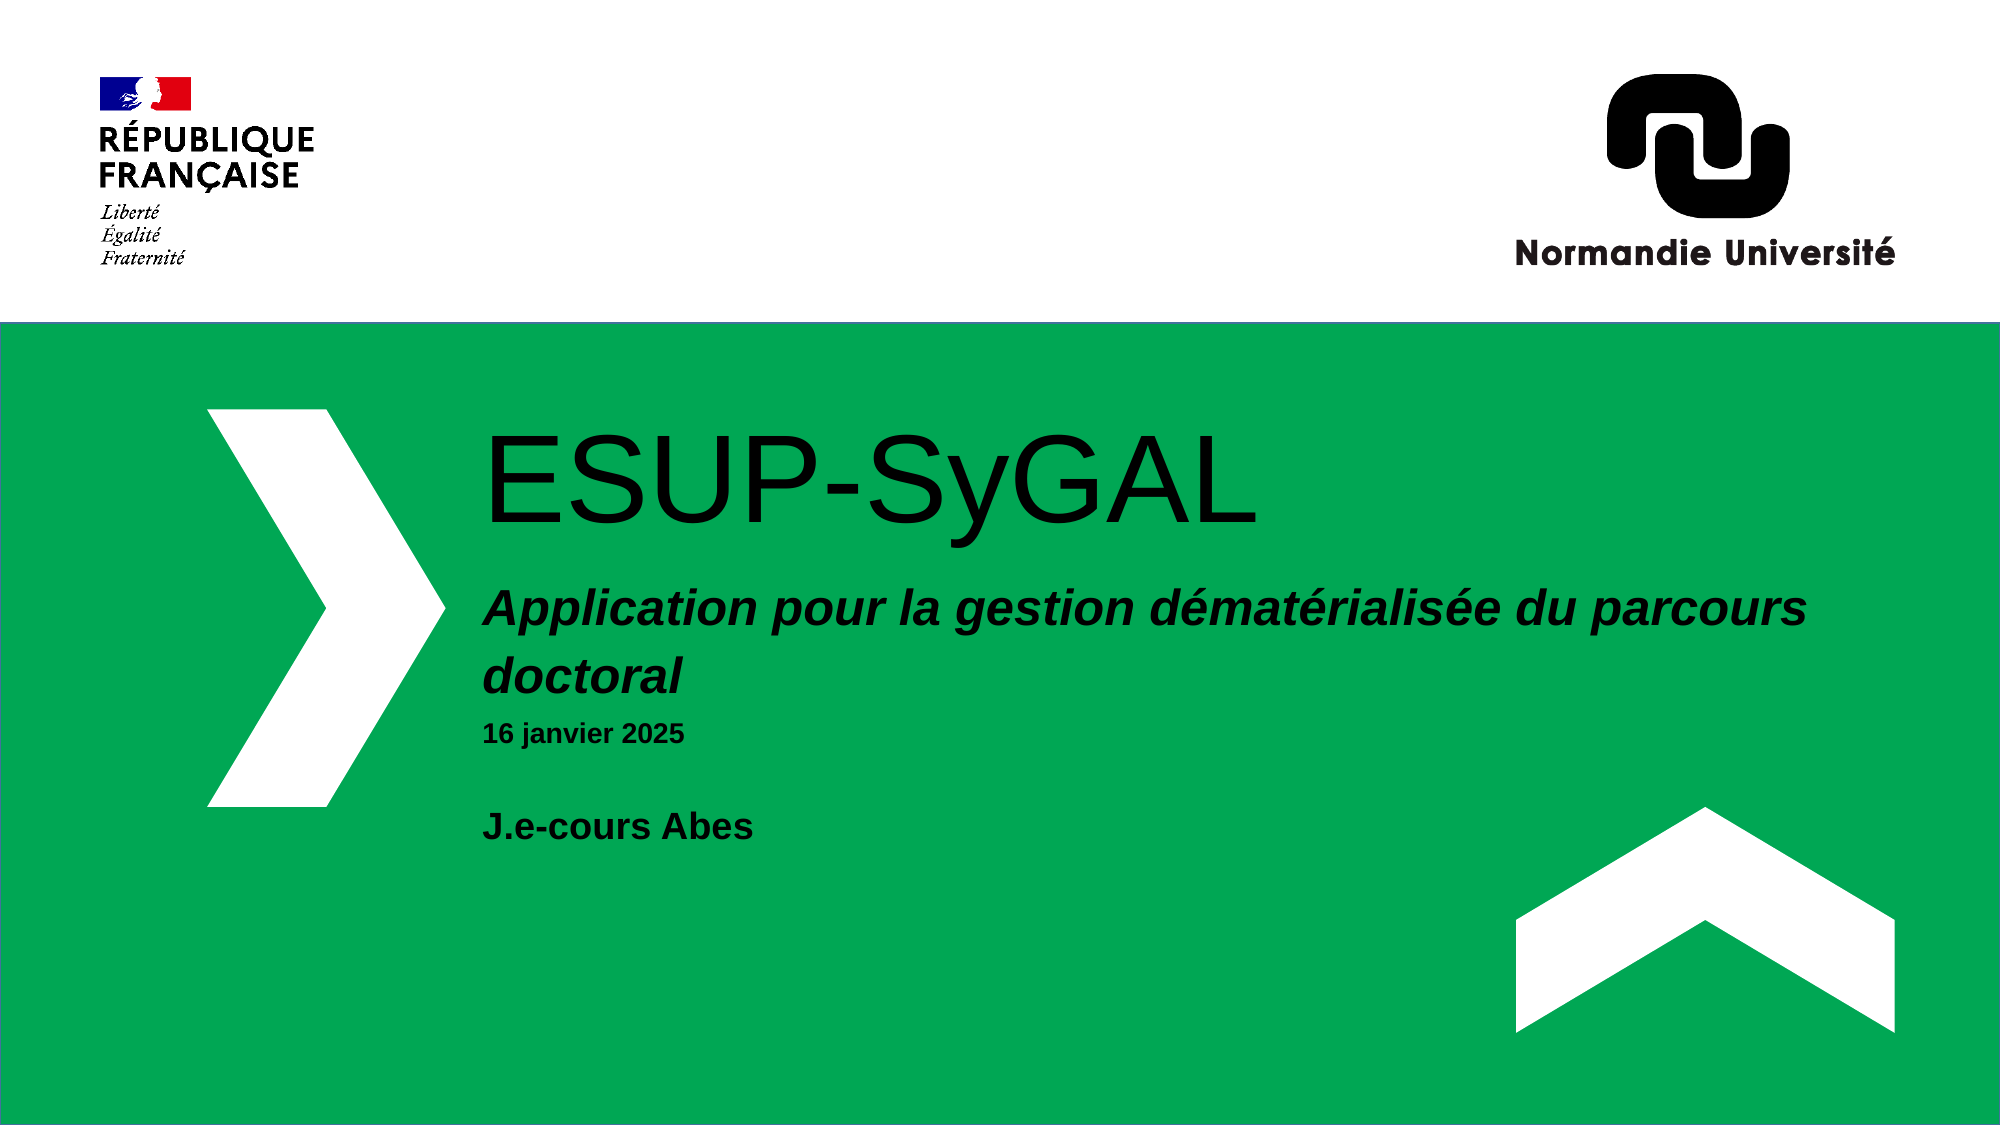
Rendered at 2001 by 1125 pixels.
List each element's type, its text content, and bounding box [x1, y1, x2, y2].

text_box [205, 408, 447, 808]
text_box Application pour la gestion dématérialisée du parcours doctoral 16 janvier 2025 J.e-cours Abes [467, 560, 1895, 855]
text_box [1515, 855, 1896, 1035]
text_box [0, 322, 2000, 1125]
text_box ESUP-SyGAL [467, 389, 1895, 557]
picture [1516, 74, 1895, 266]
picture [67, 44, 346, 297]
